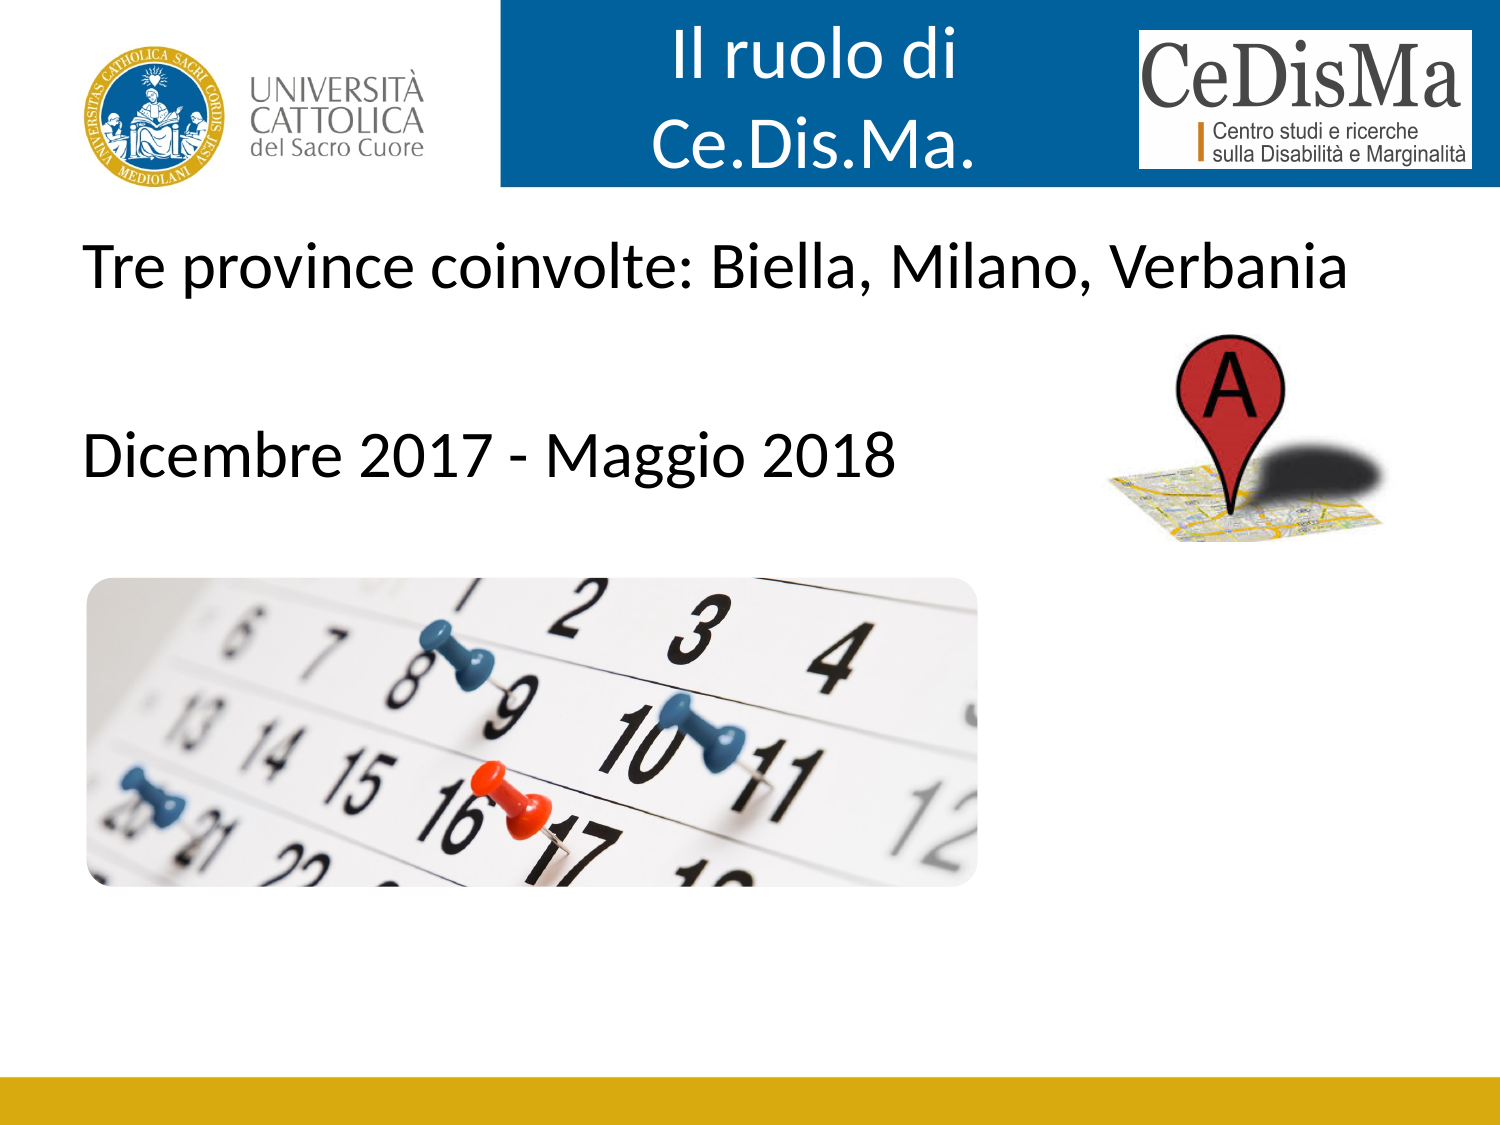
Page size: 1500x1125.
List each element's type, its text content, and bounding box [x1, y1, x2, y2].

text_box Il ruolo di Ce.Dis.Ma. [500, 0, 1129, 191]
list Tre province coinvolte: Biella, Milano, Verbania Dicembre 2017 - Maggio 2018 [74, 213, 1426, 958]
picture [0, 0, 1500, 1125]
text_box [86, 577, 978, 887]
